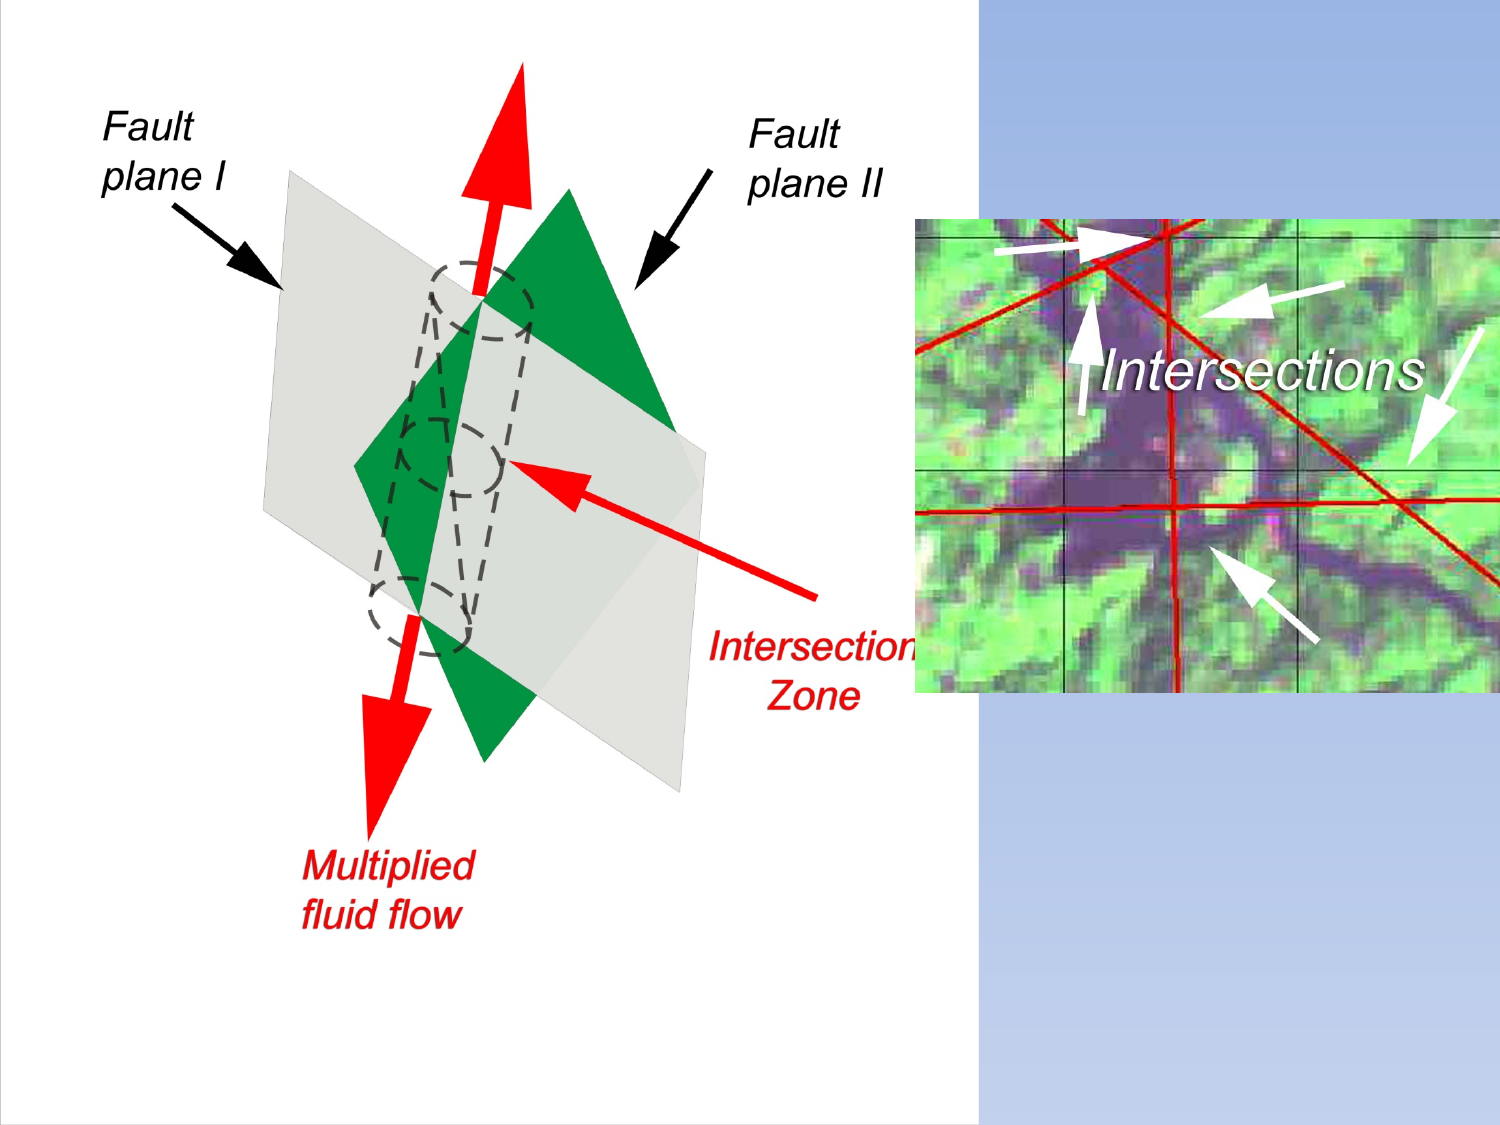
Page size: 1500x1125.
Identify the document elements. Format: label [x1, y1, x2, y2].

picture [915, 219, 1500, 693]
list [0, 0, 980, 1125]
